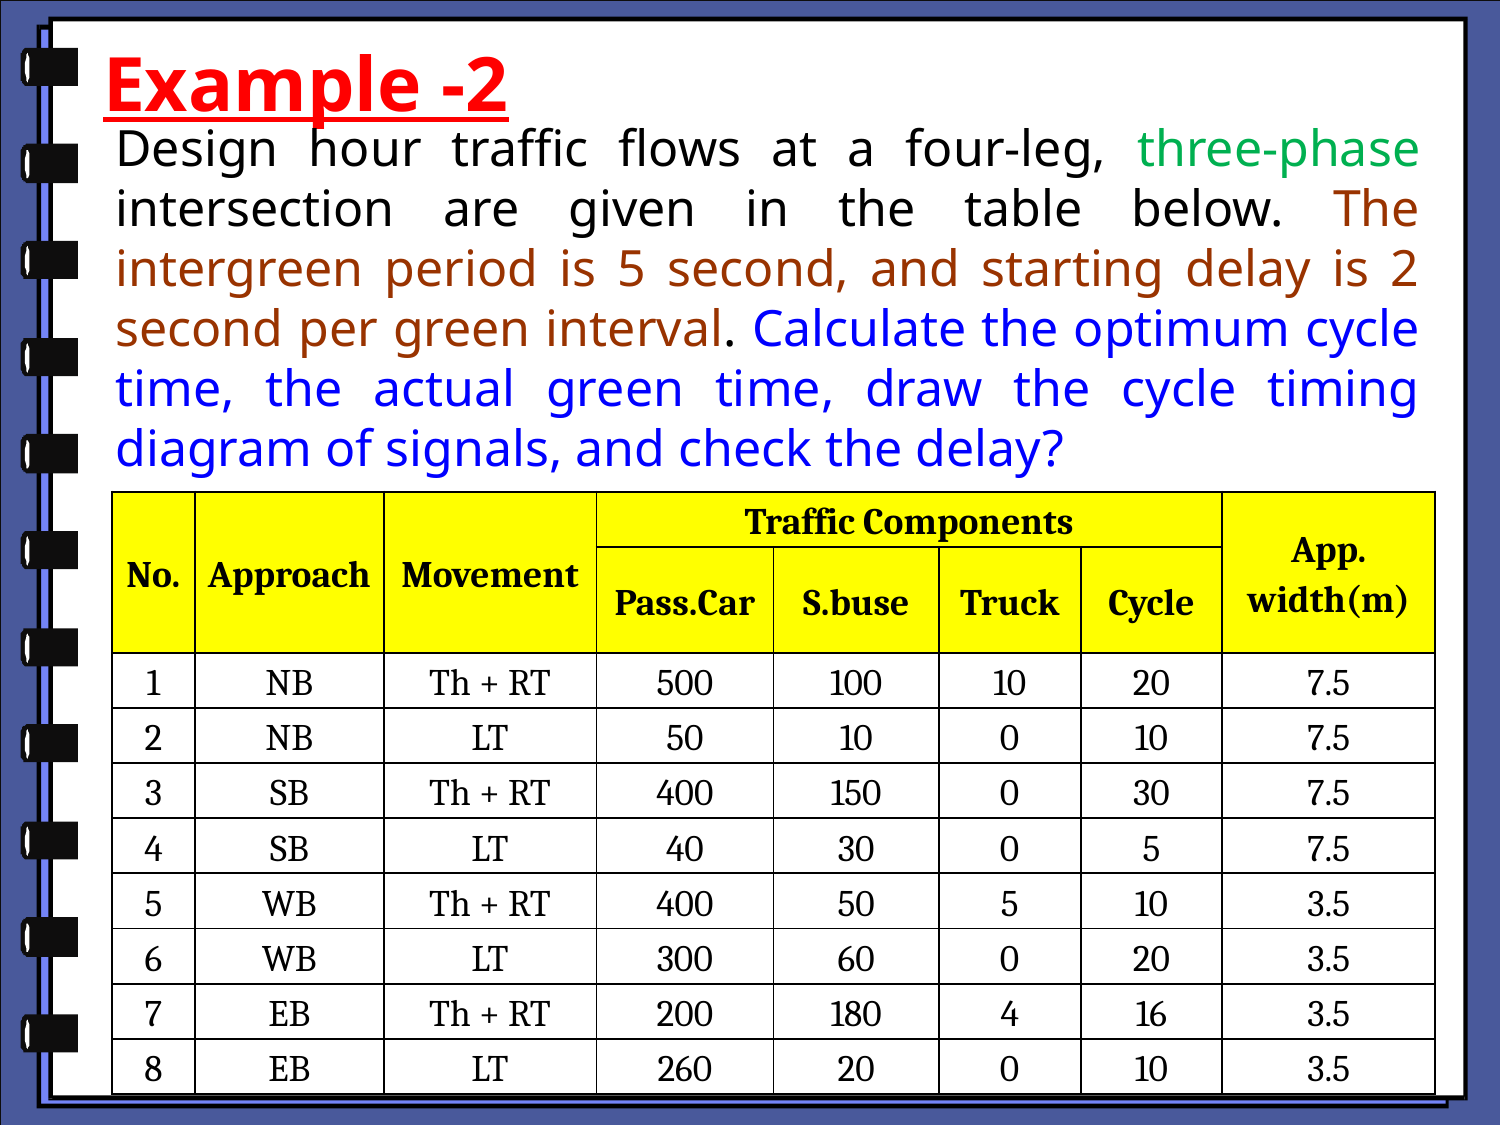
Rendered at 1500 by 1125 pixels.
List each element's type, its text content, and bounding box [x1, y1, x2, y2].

table_cell 10 [1082, 874, 1221, 928]
table_cell 3.5 [1223, 985, 1434, 1038]
table_header Movement [385, 493, 596, 652]
table_cell 3.5 [1223, 874, 1434, 928]
table_cell Th + RT [385, 874, 596, 928]
table_cell 400 [597, 874, 773, 928]
table_cell 30 [774, 819, 938, 872]
table_cell 4 [113, 819, 194, 872]
table_cell 10 [774, 709, 938, 762]
table_cell 8 [113, 1040, 194, 1093]
table_cell 7.5 [1223, 819, 1434, 872]
text_box Design hour traffic flows at a four-leg, three-phase intersection are given in the table below. The intergreen period is 5 second, and starting delay is 2 second per green interval. Calculate the optimum cycle time, the actual green time, draw the cycle timing diagram of signals, and check the delay? [100, 108, 1436, 484]
table_cell 3 [113, 764, 194, 817]
table_cell Th + RT [385, 654, 596, 707]
table_cell 2 [113, 709, 194, 762]
table_cell 5 [1082, 819, 1221, 872]
table_cell 20 [774, 1040, 938, 1093]
table_cell 0 [940, 1040, 1080, 1093]
table_cell WB [196, 929, 383, 983]
table_cell 7 [113, 985, 194, 1038]
table_cell 30 [1082, 764, 1221, 817]
table_header Traffic Components [597, 493, 1221, 546]
table_cell Cycle [1082, 548, 1221, 652]
table_cell 200 [597, 985, 773, 1038]
table_cell Th + RT [385, 764, 596, 817]
table_cell 100 [774, 654, 938, 707]
table_header App. width(m) [1223, 493, 1434, 652]
table_cell LT [385, 929, 596, 983]
table_cell NB [196, 709, 383, 762]
table_cell 16 [1082, 985, 1221, 1038]
table_cell Th + RT [385, 985, 596, 1038]
table_cell WB [196, 874, 383, 928]
table_cell SB [196, 764, 383, 817]
table_cell 0 [940, 819, 1080, 872]
table_cell 7.5 [1223, 709, 1434, 762]
table_cell 6 [113, 929, 194, 983]
table_header No. [113, 493, 194, 652]
table_cell 400 [597, 764, 773, 817]
table_cell Pass.Car [597, 548, 773, 652]
table_cell 7.5 [1223, 654, 1434, 707]
table_cell 3.5 [1223, 929, 1434, 983]
table_cell 0 [940, 709, 1080, 762]
table_cell EB [196, 1040, 383, 1093]
table_cell 40 [597, 819, 773, 872]
table_cell 0 [940, 764, 1080, 817]
table_cell 260 [597, 1040, 773, 1093]
table_cell 300 [597, 929, 773, 983]
table_cell 5 [113, 874, 194, 928]
table_cell EB [196, 985, 383, 1038]
text_box Example -2 [88, 0, 892, 134]
table_cell 1 [113, 654, 194, 707]
table_cell 60 [774, 929, 938, 983]
table_cell 0 [940, 929, 1080, 983]
table_cell 20 [1082, 929, 1221, 983]
table_cell SB [196, 819, 383, 872]
table_cell NB [196, 654, 383, 707]
table_cell 50 [597, 709, 773, 762]
table_cell 500 [597, 654, 773, 707]
table_cell 150 [774, 764, 938, 817]
table_cell 7.5 [1223, 764, 1434, 817]
table_cell 3.5 [1223, 1040, 1434, 1093]
table_header Approach [196, 493, 383, 652]
table_cell 4 [940, 985, 1080, 1038]
table_cell Truck [940, 548, 1080, 652]
table_cell 180 [774, 985, 938, 1038]
table_cell S.buse [774, 548, 938, 652]
table_cell 5 [940, 874, 1080, 928]
table_cell 20 [1082, 654, 1221, 707]
table_cell LT [385, 709, 596, 762]
table_cell 50 [774, 874, 938, 928]
table_cell 10 [1082, 709, 1221, 762]
table_cell LT [385, 819, 596, 872]
table_cell 10 [940, 654, 1080, 707]
table_cell 10 [1082, 1040, 1221, 1093]
table_cell LT [385, 1040, 596, 1093]
